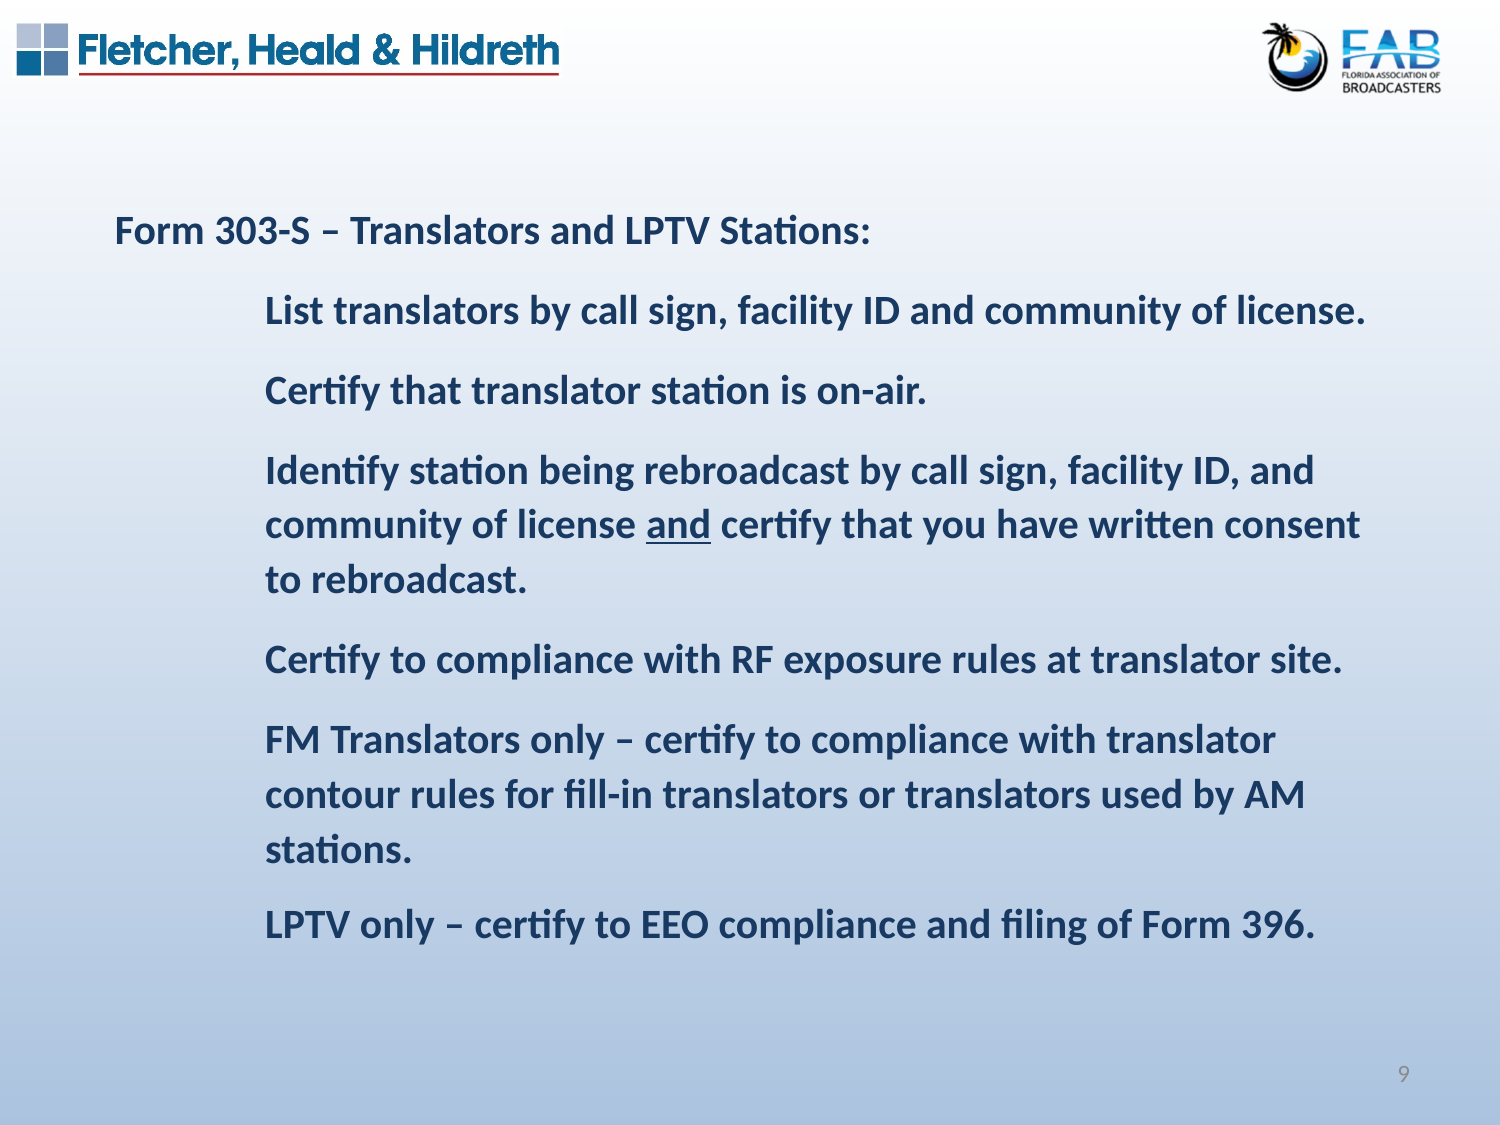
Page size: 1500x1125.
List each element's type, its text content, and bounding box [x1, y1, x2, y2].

picture [12, 21, 563, 79]
picture [1258, 16, 1442, 101]
slide_number 9 [1074, 1042, 1425, 1103]
list Form 303-S – Translators and LPTV Stations: List translators by call sign, facility ID and community of license. Certify that translator station is on-air. Identify station being rebroadcast by call sign, facility ID, and community of license and certify that you have written consent to rebroadcast. Certify to compliance with RF exposure rules at translator site. FM Translators only – certify to compliance with translator contour rules for fill-in translators or translators used by AM stations. LPTV only – certify to EEO compliance and filing of Form 396. [99, 187, 1388, 988]
